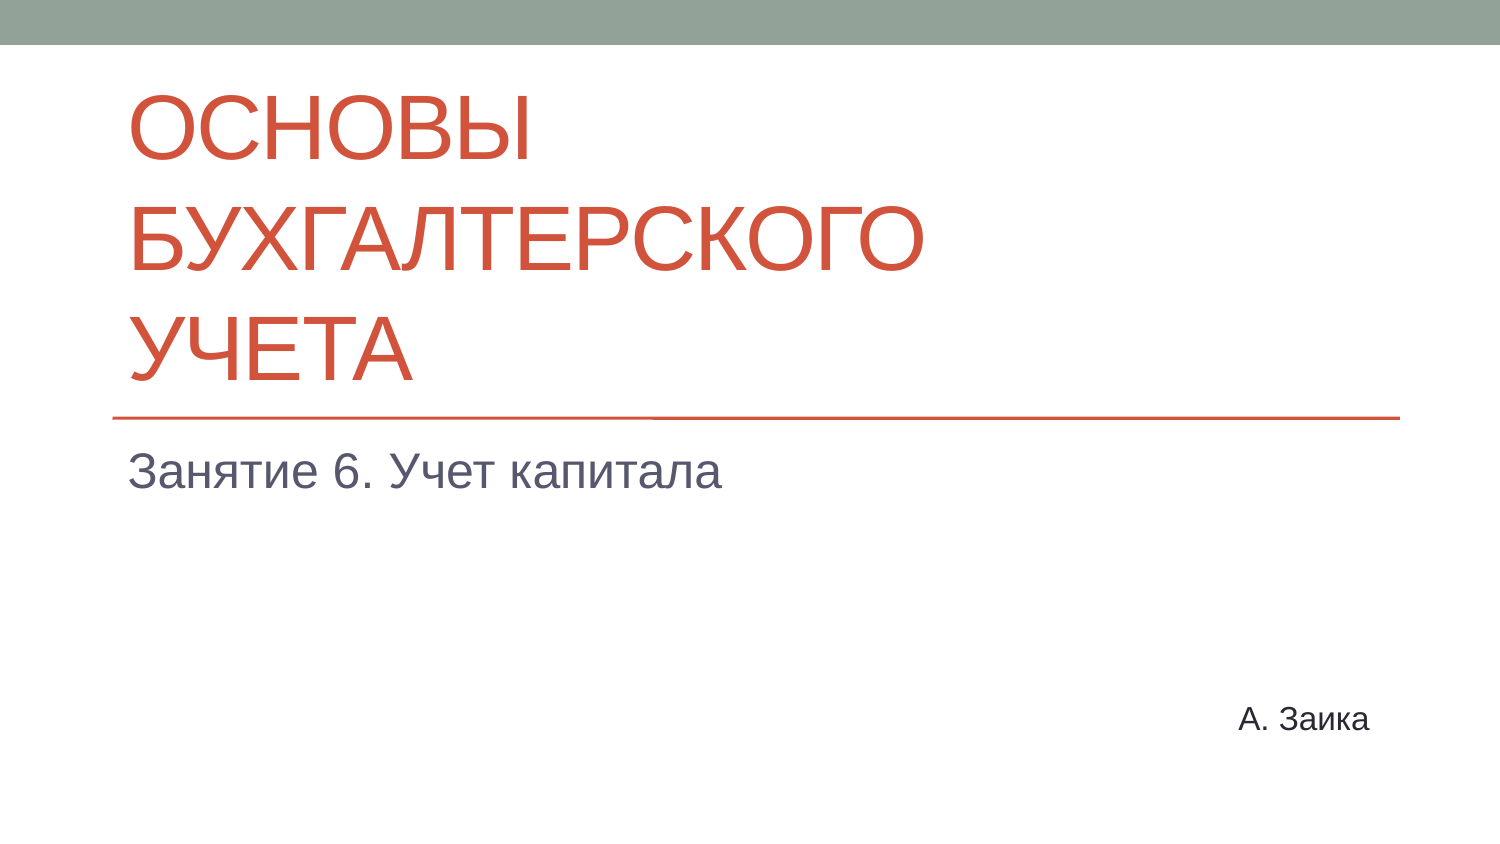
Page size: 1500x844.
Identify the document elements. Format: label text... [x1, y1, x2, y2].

text_box А. Заика [1223, 690, 1385, 745]
title Основы бухгалтерского учета [112, 55, 1400, 406]
subtitle Занятие 6. Учет капитала [112, 431, 1211, 647]
